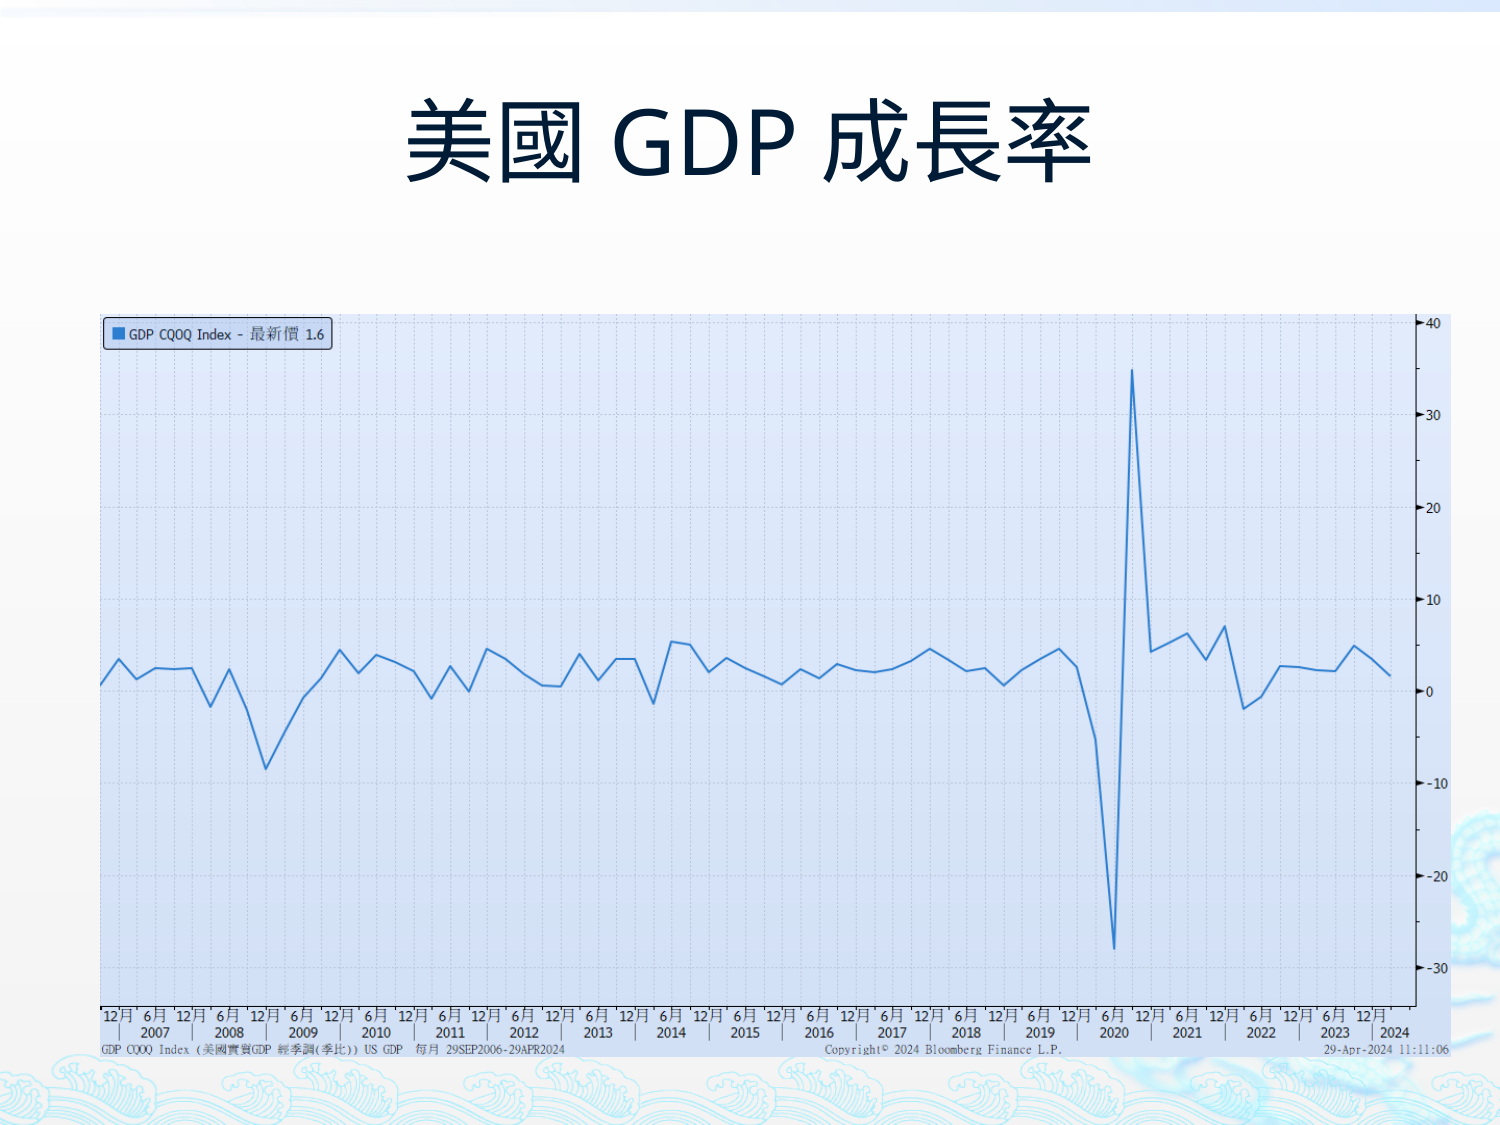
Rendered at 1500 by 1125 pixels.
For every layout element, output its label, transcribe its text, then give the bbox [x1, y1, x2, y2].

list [99, 313, 1451, 1058]
title 美國GDP成長率 [75, 45, 1425, 233]
